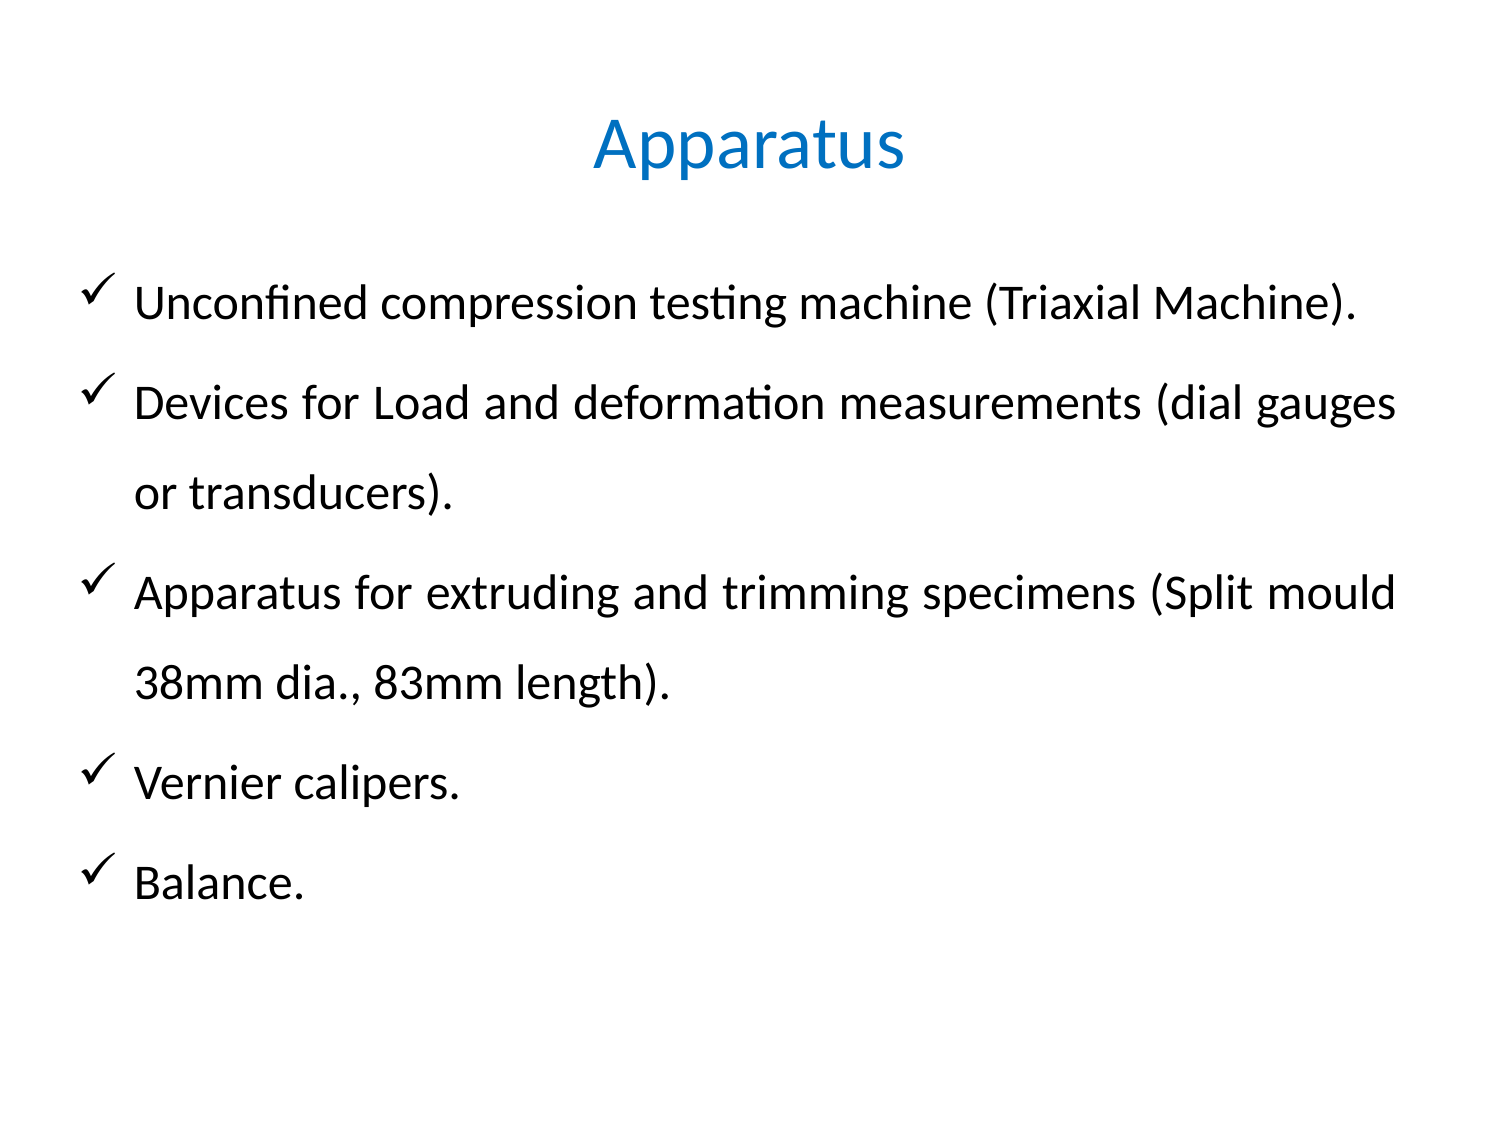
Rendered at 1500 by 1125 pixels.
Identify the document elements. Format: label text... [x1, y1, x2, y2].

list Unconfined compression testing machine (Triaxial Machine). Devices for Load and deformation measurements (dial gauges or transducers). Apparatus for extruding and trimming specimens (Split mould 38mm dia., 83mm length). Vernier calipers. Balance. [62, 231, 1413, 1047]
title Apparatus [75, 45, 1425, 233]
